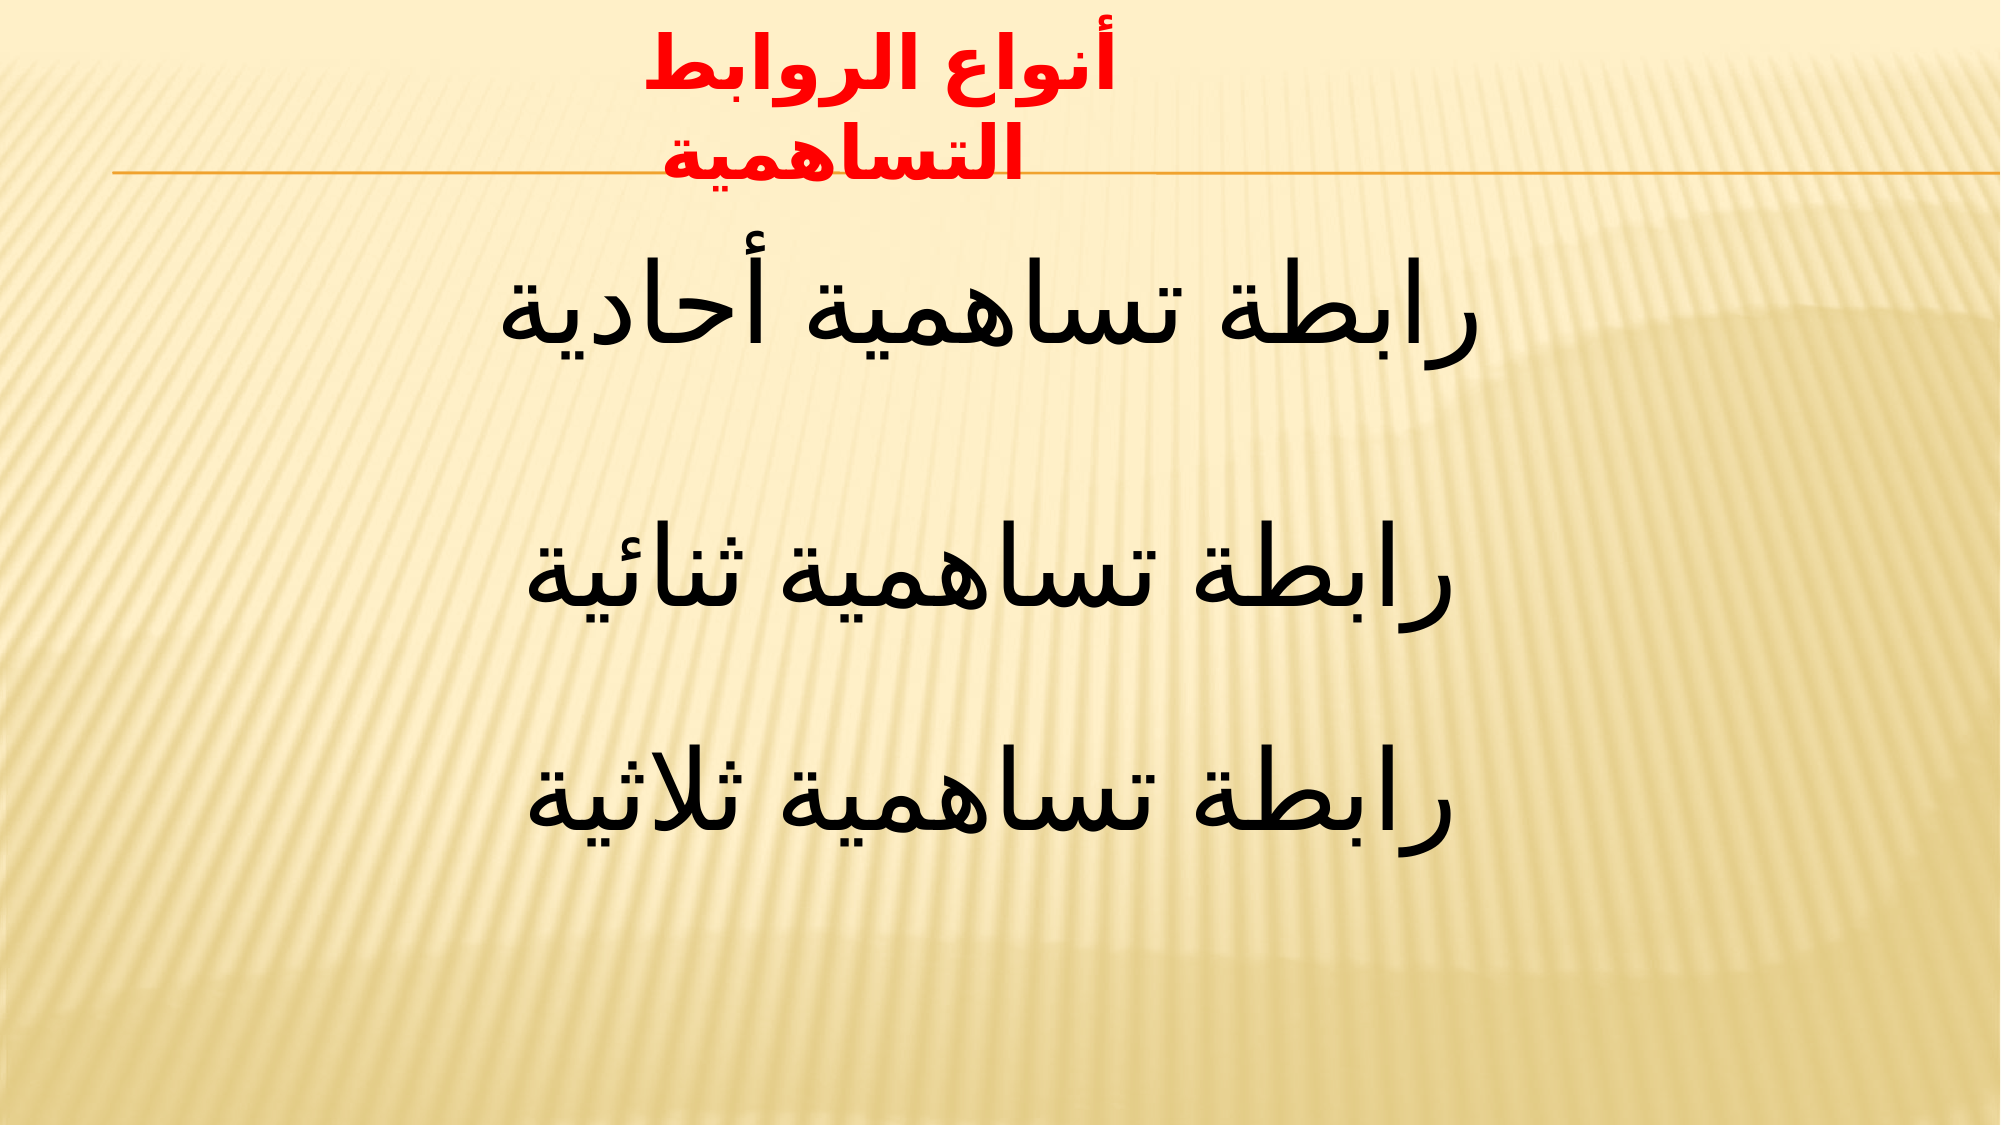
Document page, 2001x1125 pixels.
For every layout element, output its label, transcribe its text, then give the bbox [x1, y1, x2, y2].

title أنواع الروابط التساهمية [626, 35, 1502, 174]
text_box رابطة تساهمية أحادية [451, 223, 1500, 374]
text_box رابطة تساهمية ثلاثية [477, 710, 1474, 861]
text_box رابطة تساهمية ثنائية [477, 486, 1474, 637]
